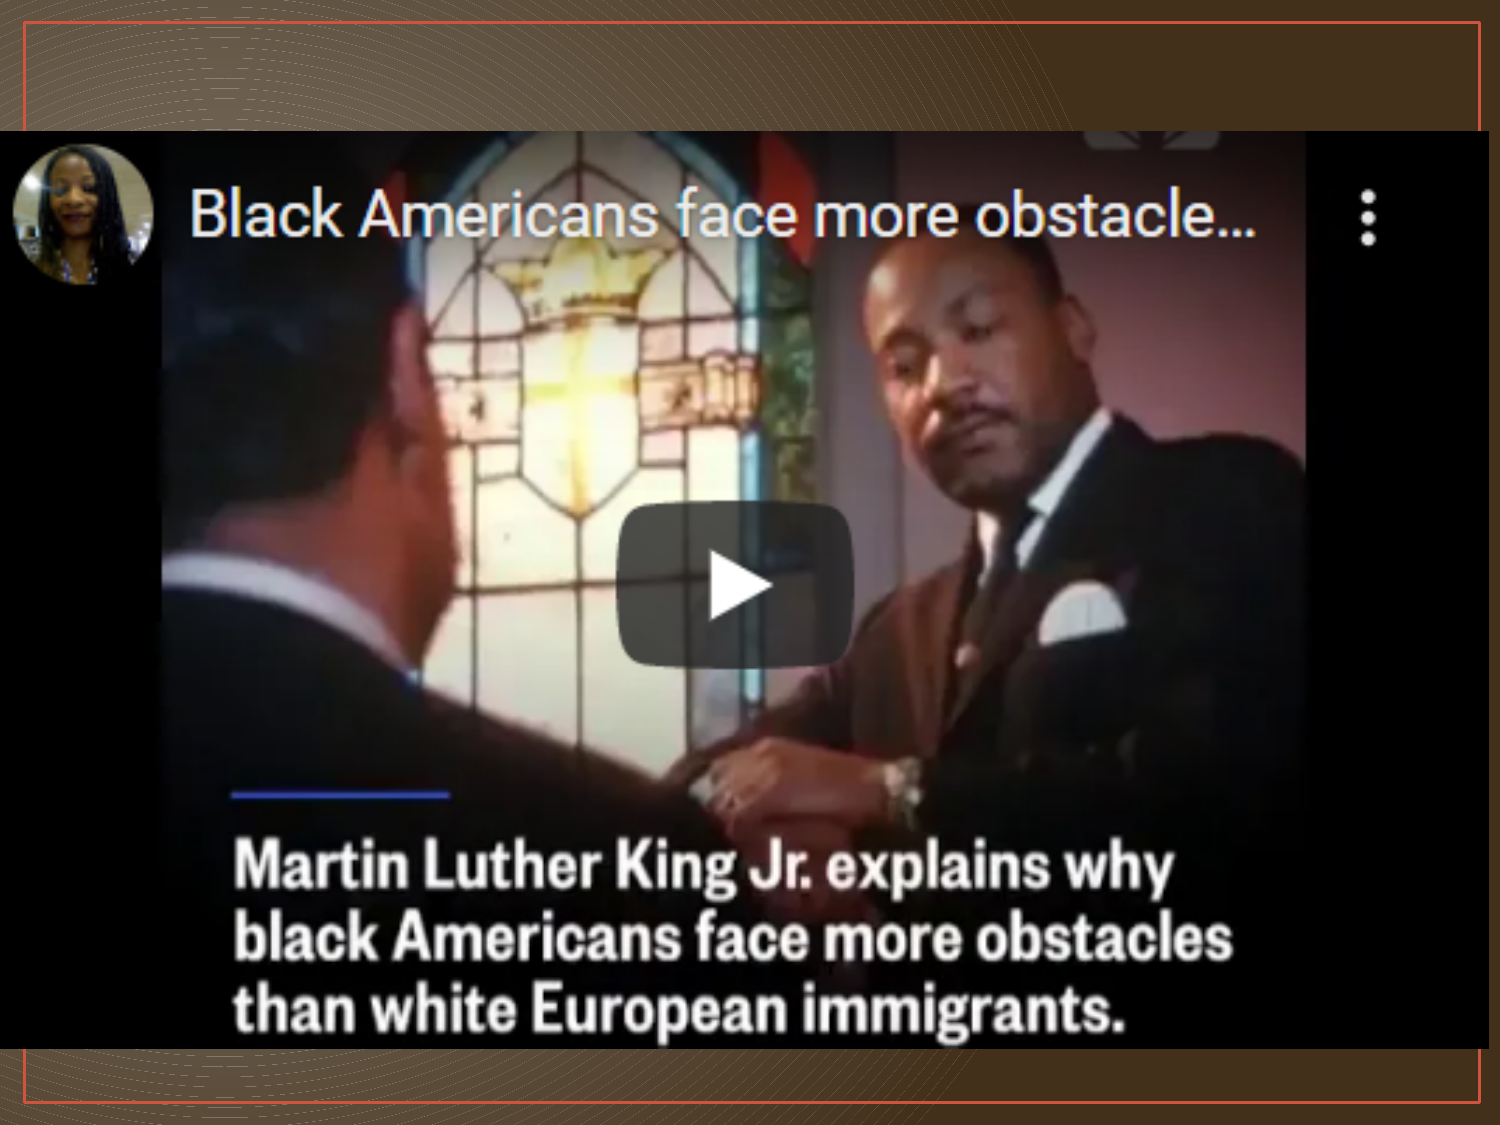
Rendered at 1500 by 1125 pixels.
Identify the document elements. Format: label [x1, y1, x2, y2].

list [0, 131, 1489, 1049]
